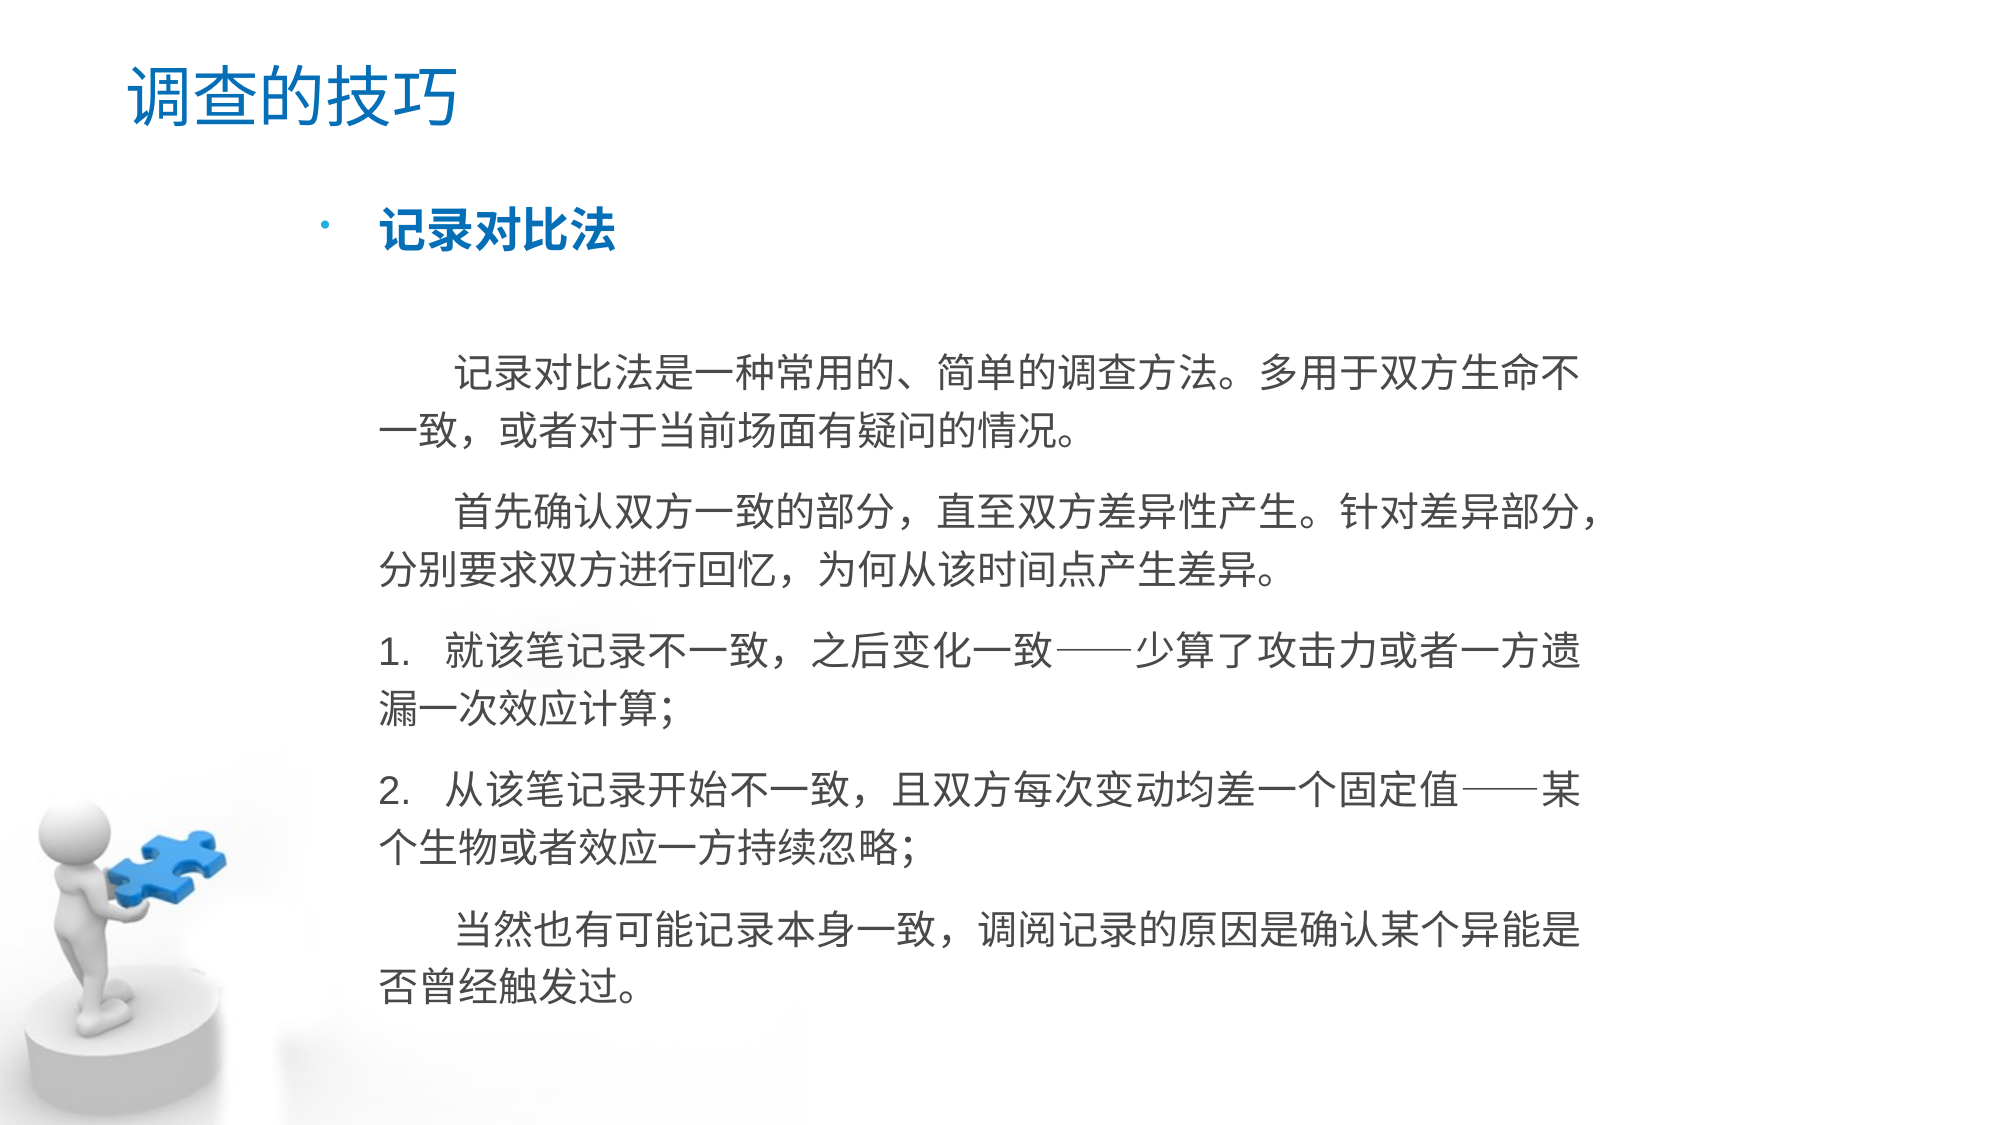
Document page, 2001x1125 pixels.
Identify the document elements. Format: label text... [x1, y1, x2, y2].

title 调查的技巧 [110, 34, 1908, 166]
picture [0, 383, 1296, 1125]
list 记录对比法 记录对比法是一种常用的、简单的调查方法。多用于双方生命不一致，或者对于当前场面有疑问的情况。 首先确认双方一致的部分，直至双方差异性产生。针对差异部分，分别要求双方进行回忆，为何从该时间点产生差异。 1. 就该笔记录不一致，之后变化一致——少算了攻击力或者一方遗漏一次效应计算； 2. 从该笔记录开始不一致，且双方每次变动均差一个固定值——某个生物或者效应一方持续忽略； 当然也有可能记录本身一致，调阅记录的原因是确认某个异能是否曾经触发过。 [305, 185, 1598, 1023]
